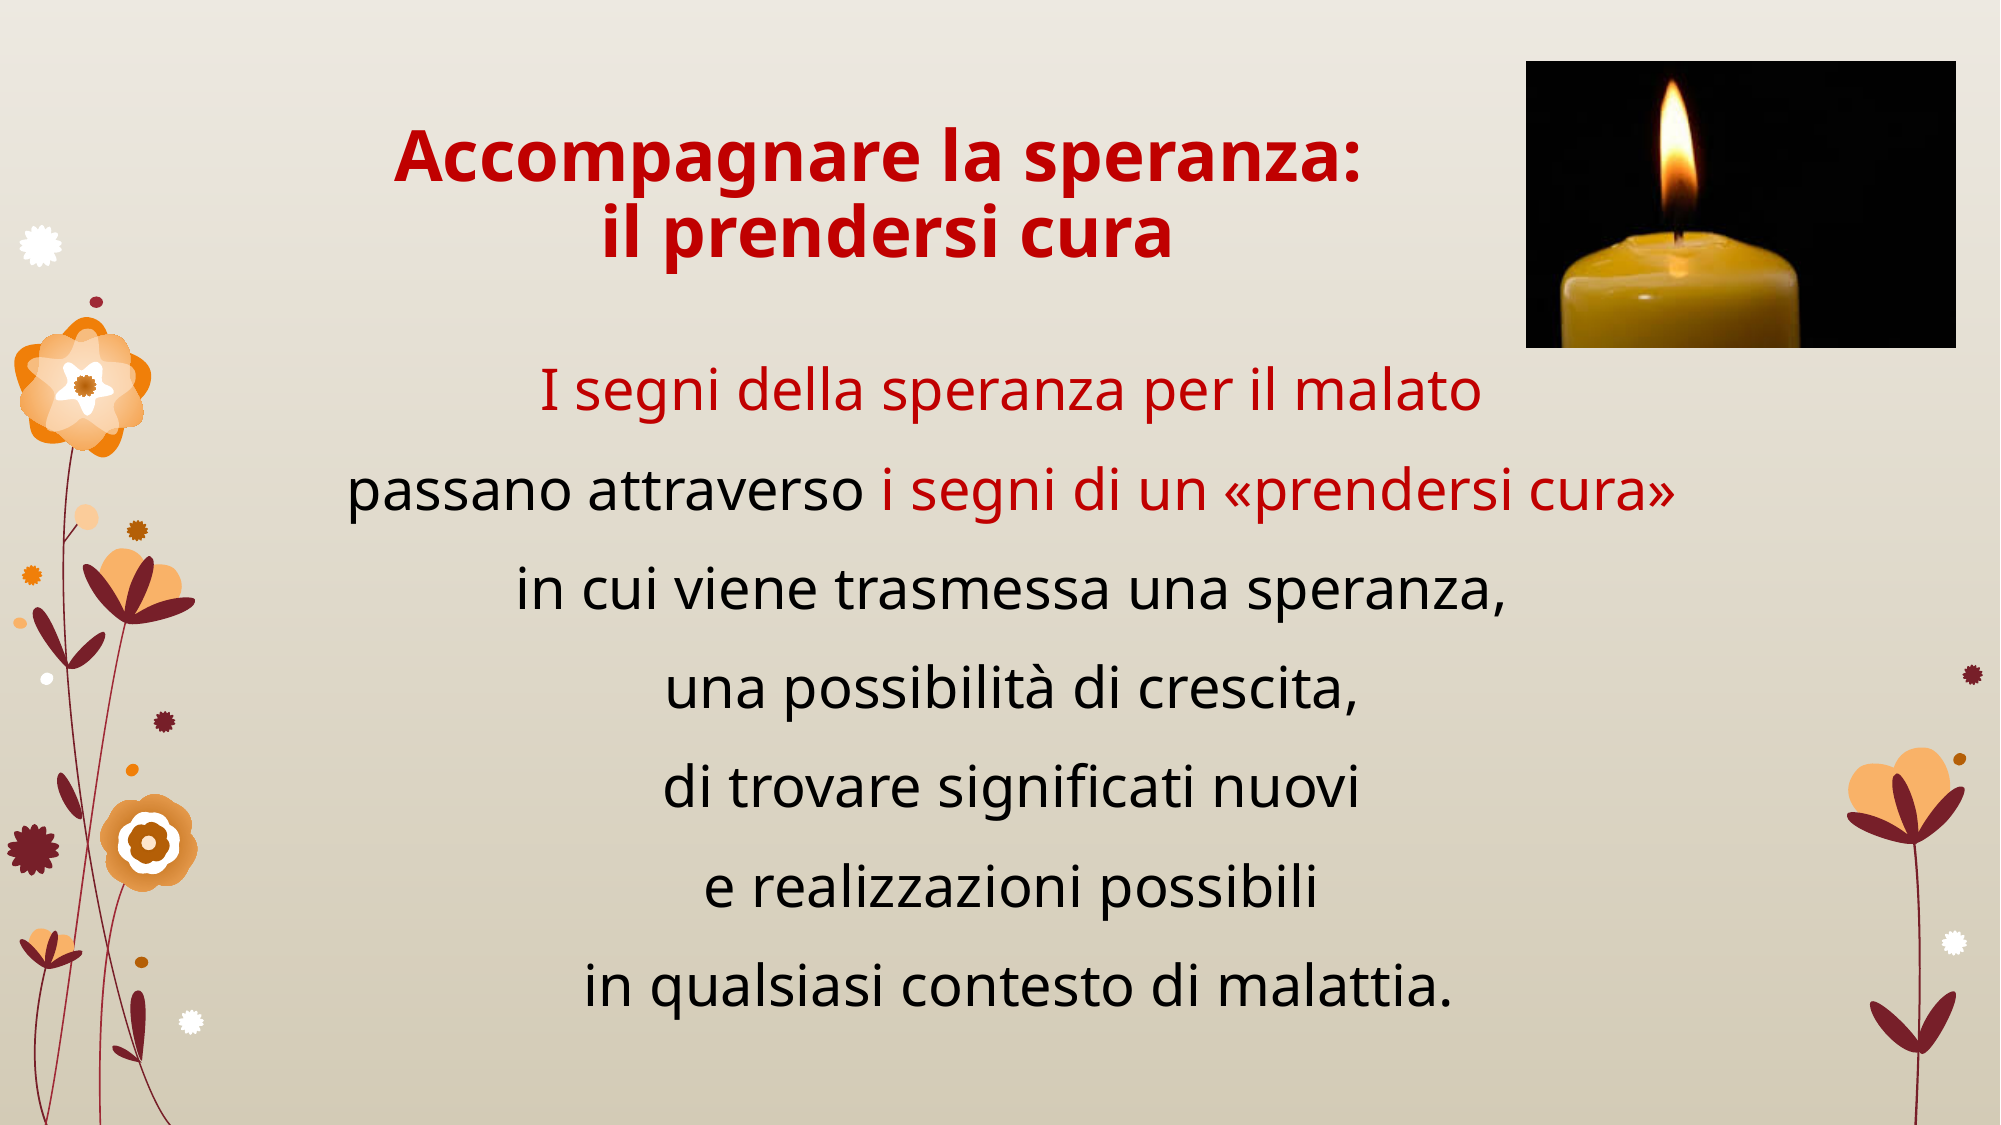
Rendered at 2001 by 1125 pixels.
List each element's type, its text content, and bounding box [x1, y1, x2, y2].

picture [1526, 61, 1956, 348]
list I segni della speranza per il malato passano attraverso i segni di un «prendersi cura» in cui viene trasmessa una speranza, una possibilità di crescita, di trovare significati nuovi e realizzazioni possibili in qualsiasi contesto di malattia. [269, 353, 1770, 1029]
title Accompagnare la speranza: il prendersi cura [249, 92, 1526, 281]
